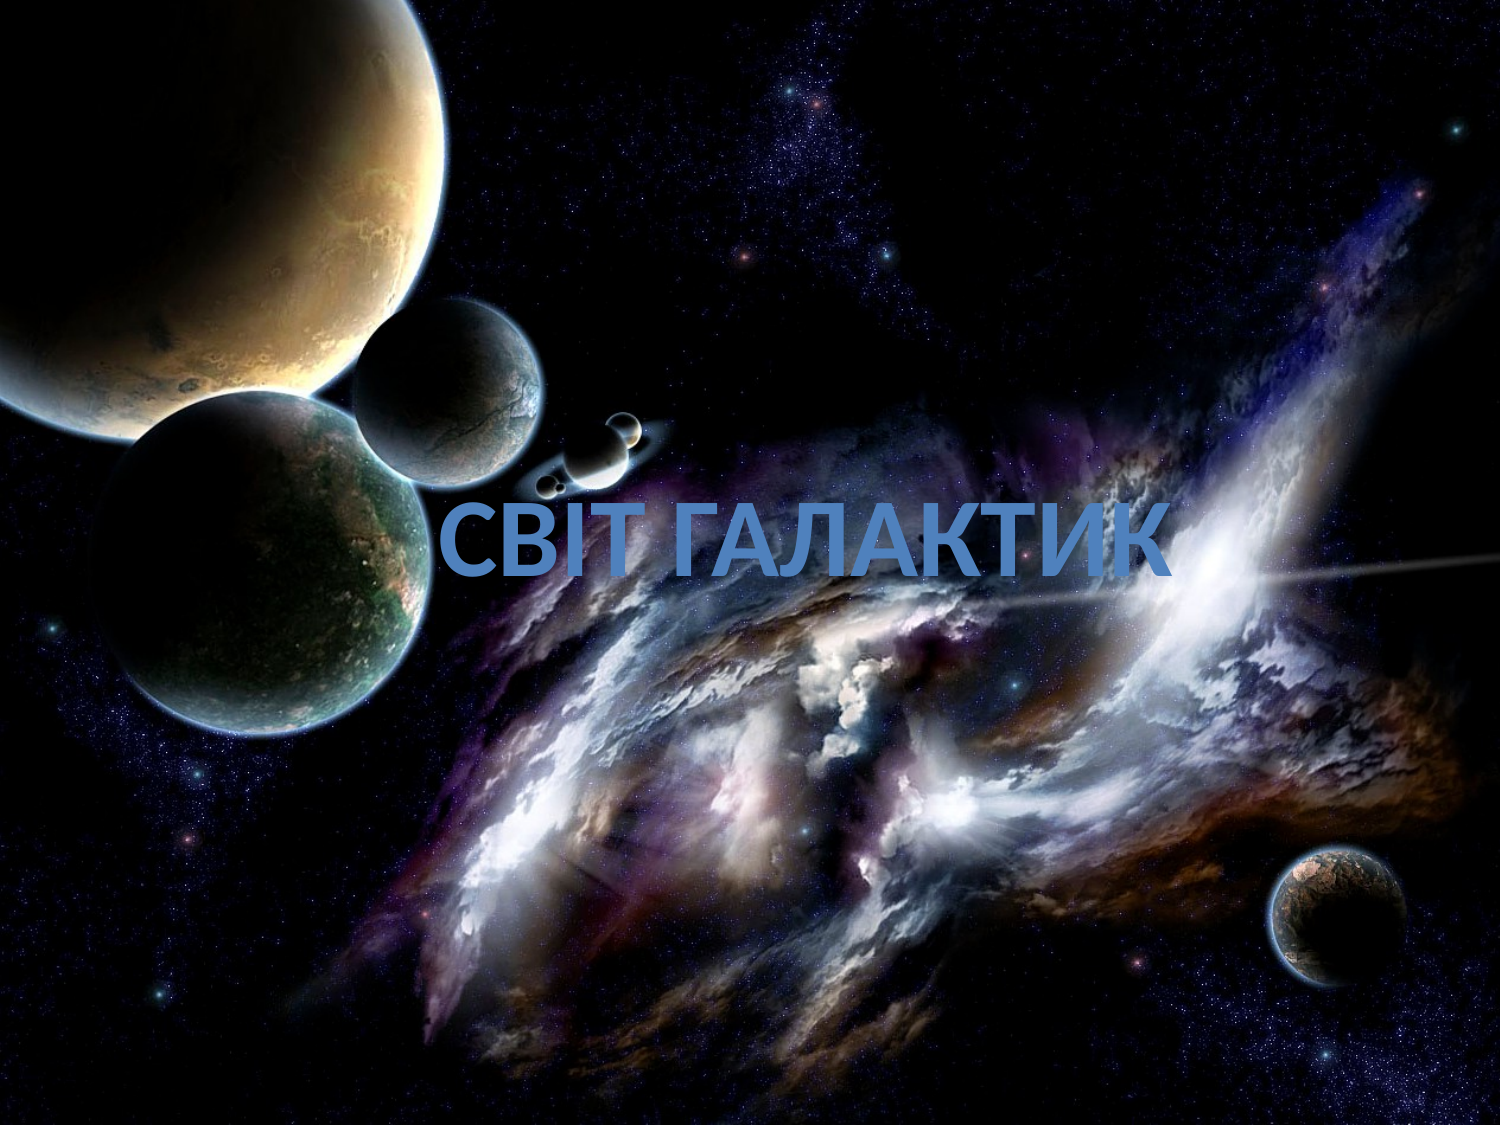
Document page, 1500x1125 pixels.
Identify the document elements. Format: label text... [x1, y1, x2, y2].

picture [0, 0, 1500, 1125]
text_box Світ галактик [423, 456, 1189, 607]
